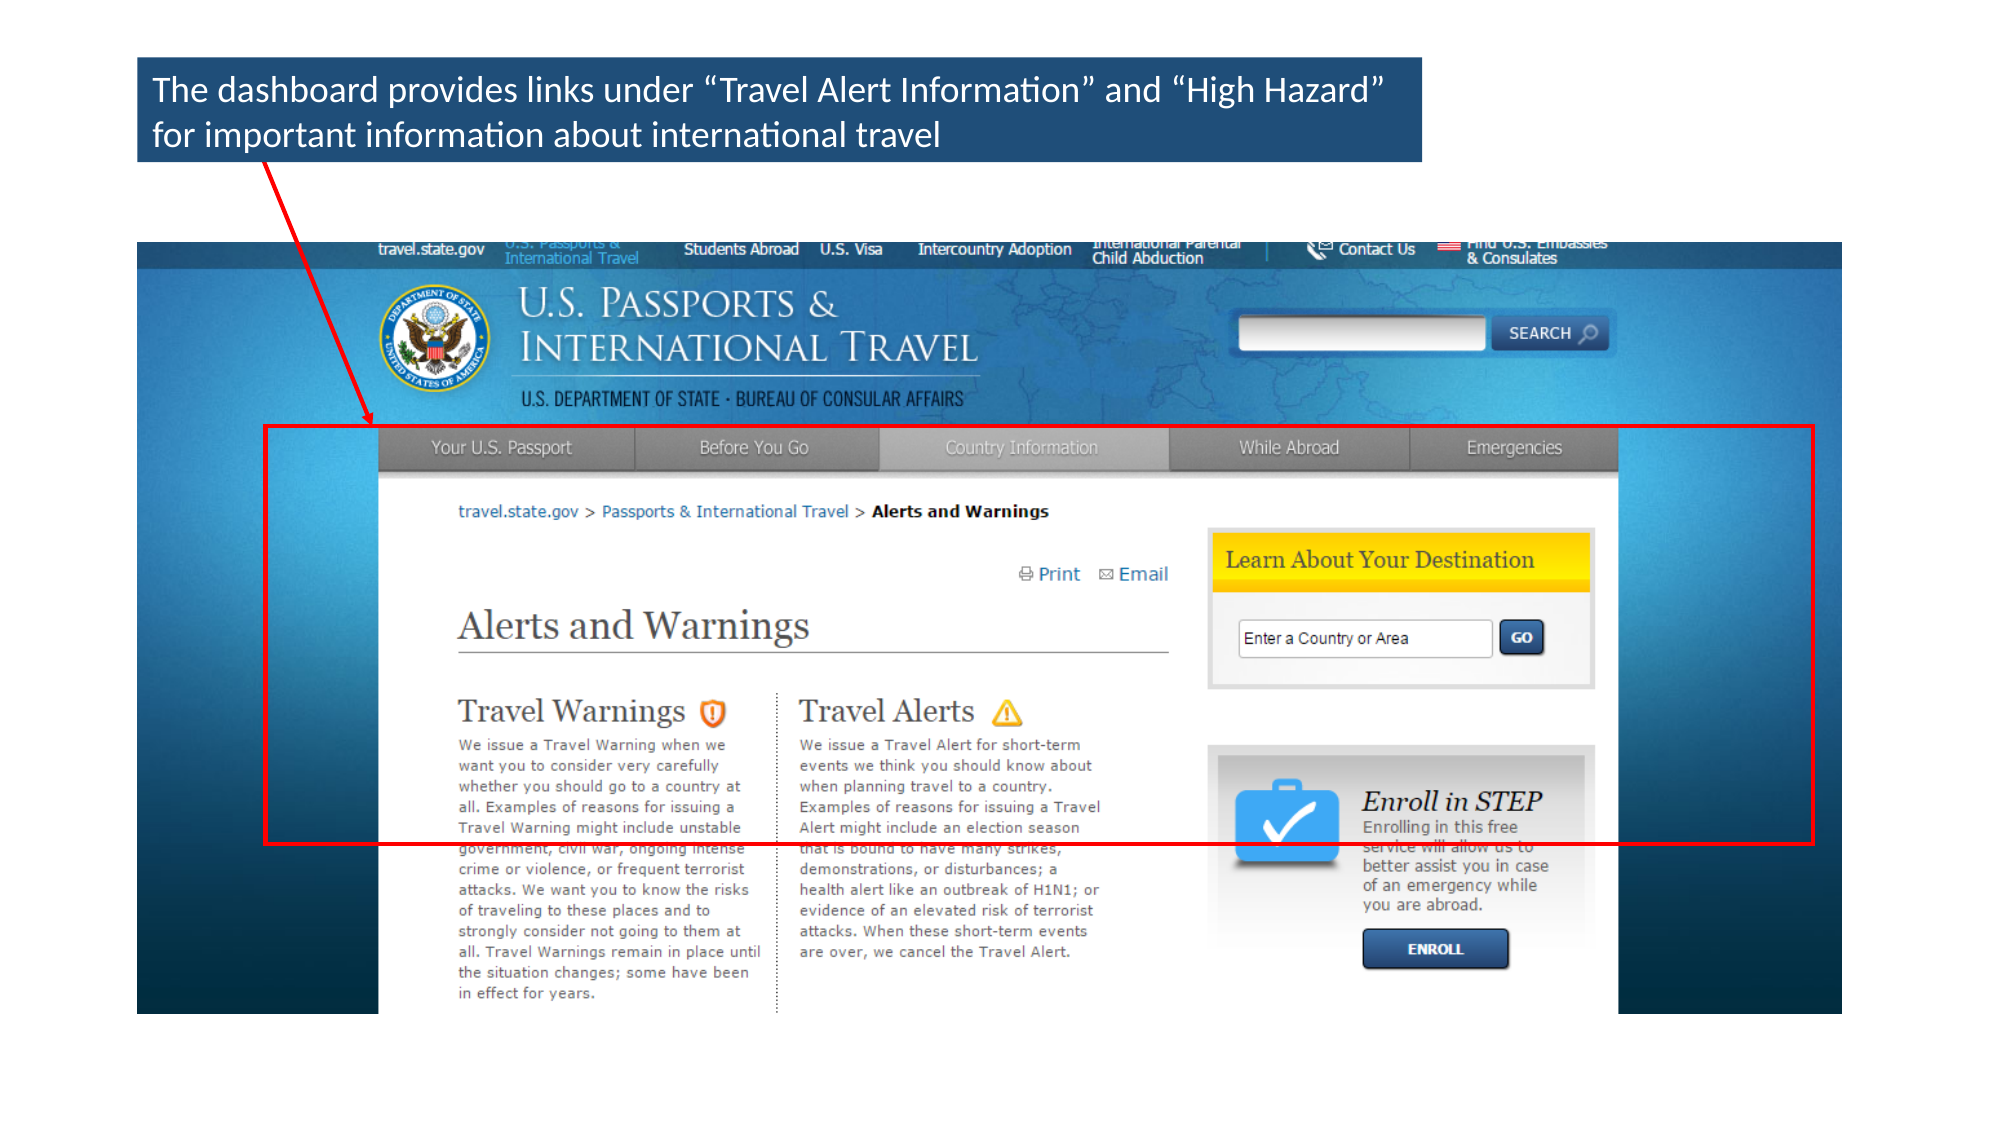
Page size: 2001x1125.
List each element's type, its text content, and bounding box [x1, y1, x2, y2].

text_box The dashboard provides links under “Travel Alert Information” and “High Hazard” for important information about international travel [137, 57, 1423, 163]
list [137, 242, 1842, 1014]
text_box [250, 129, 373, 427]
